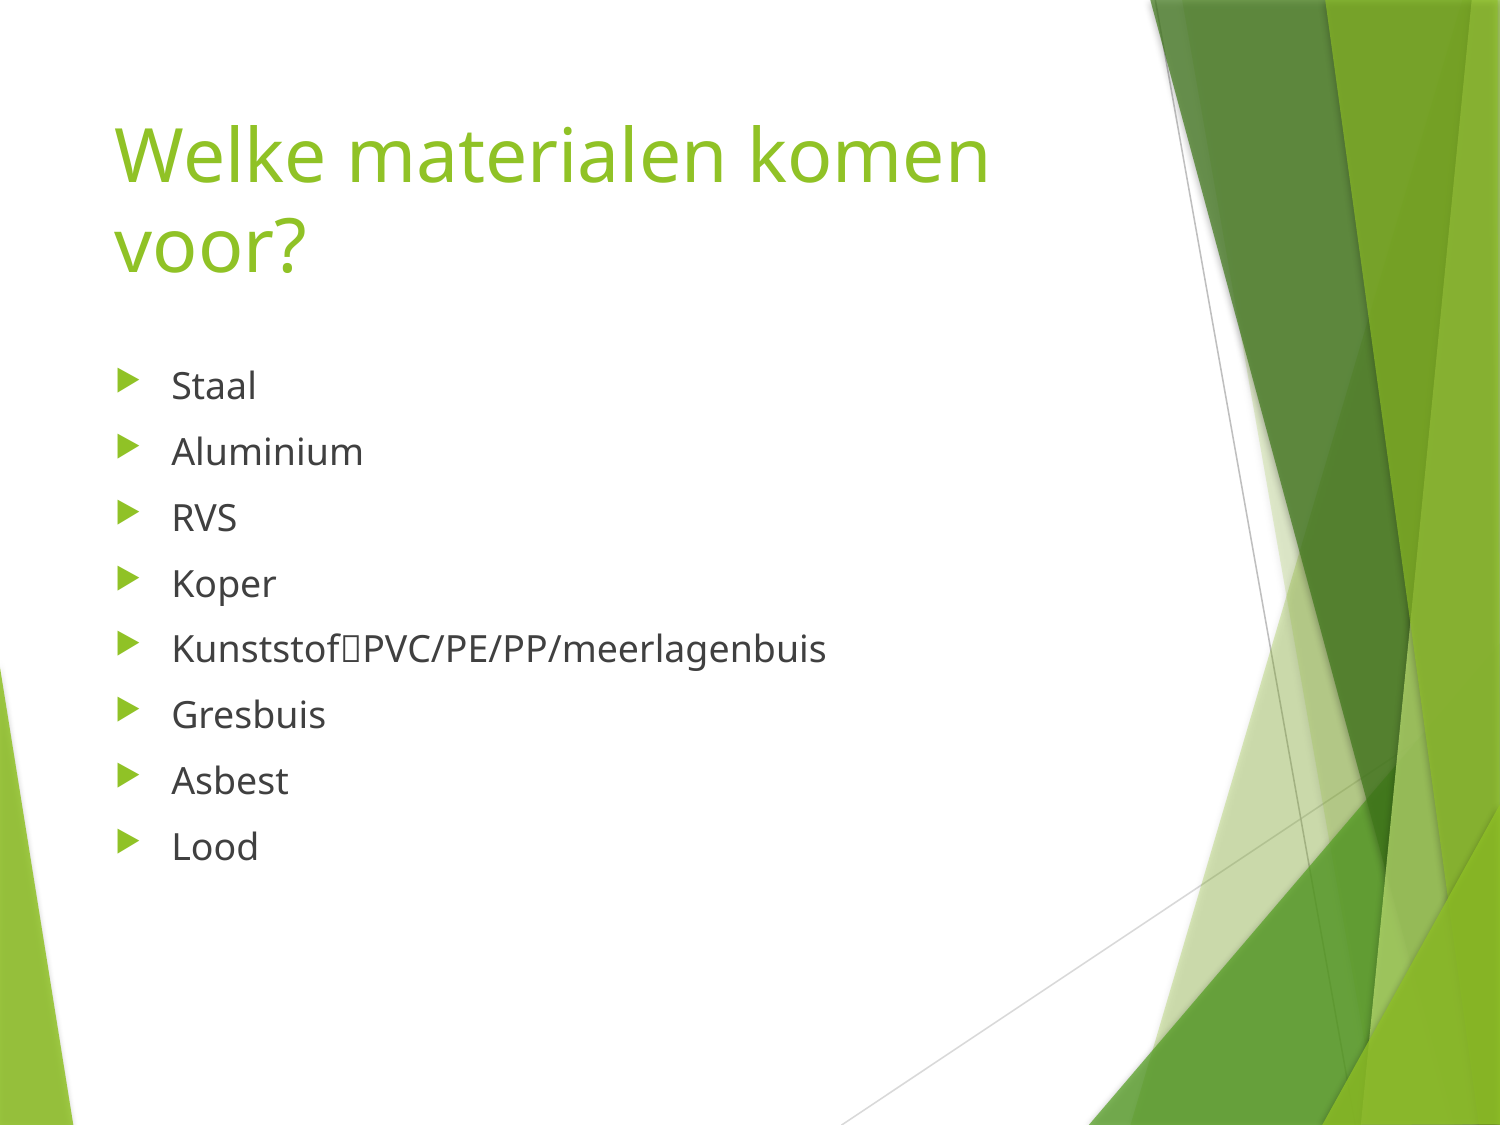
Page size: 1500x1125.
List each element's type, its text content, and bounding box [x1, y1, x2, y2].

list Staal Aluminium RVS Koper KunststofPVC/PE/PP/meerlagenbuis Gresbuis Asbest Lood [99, 354, 1142, 992]
title Welke materialen komen voor? [99, 99, 1142, 317]
